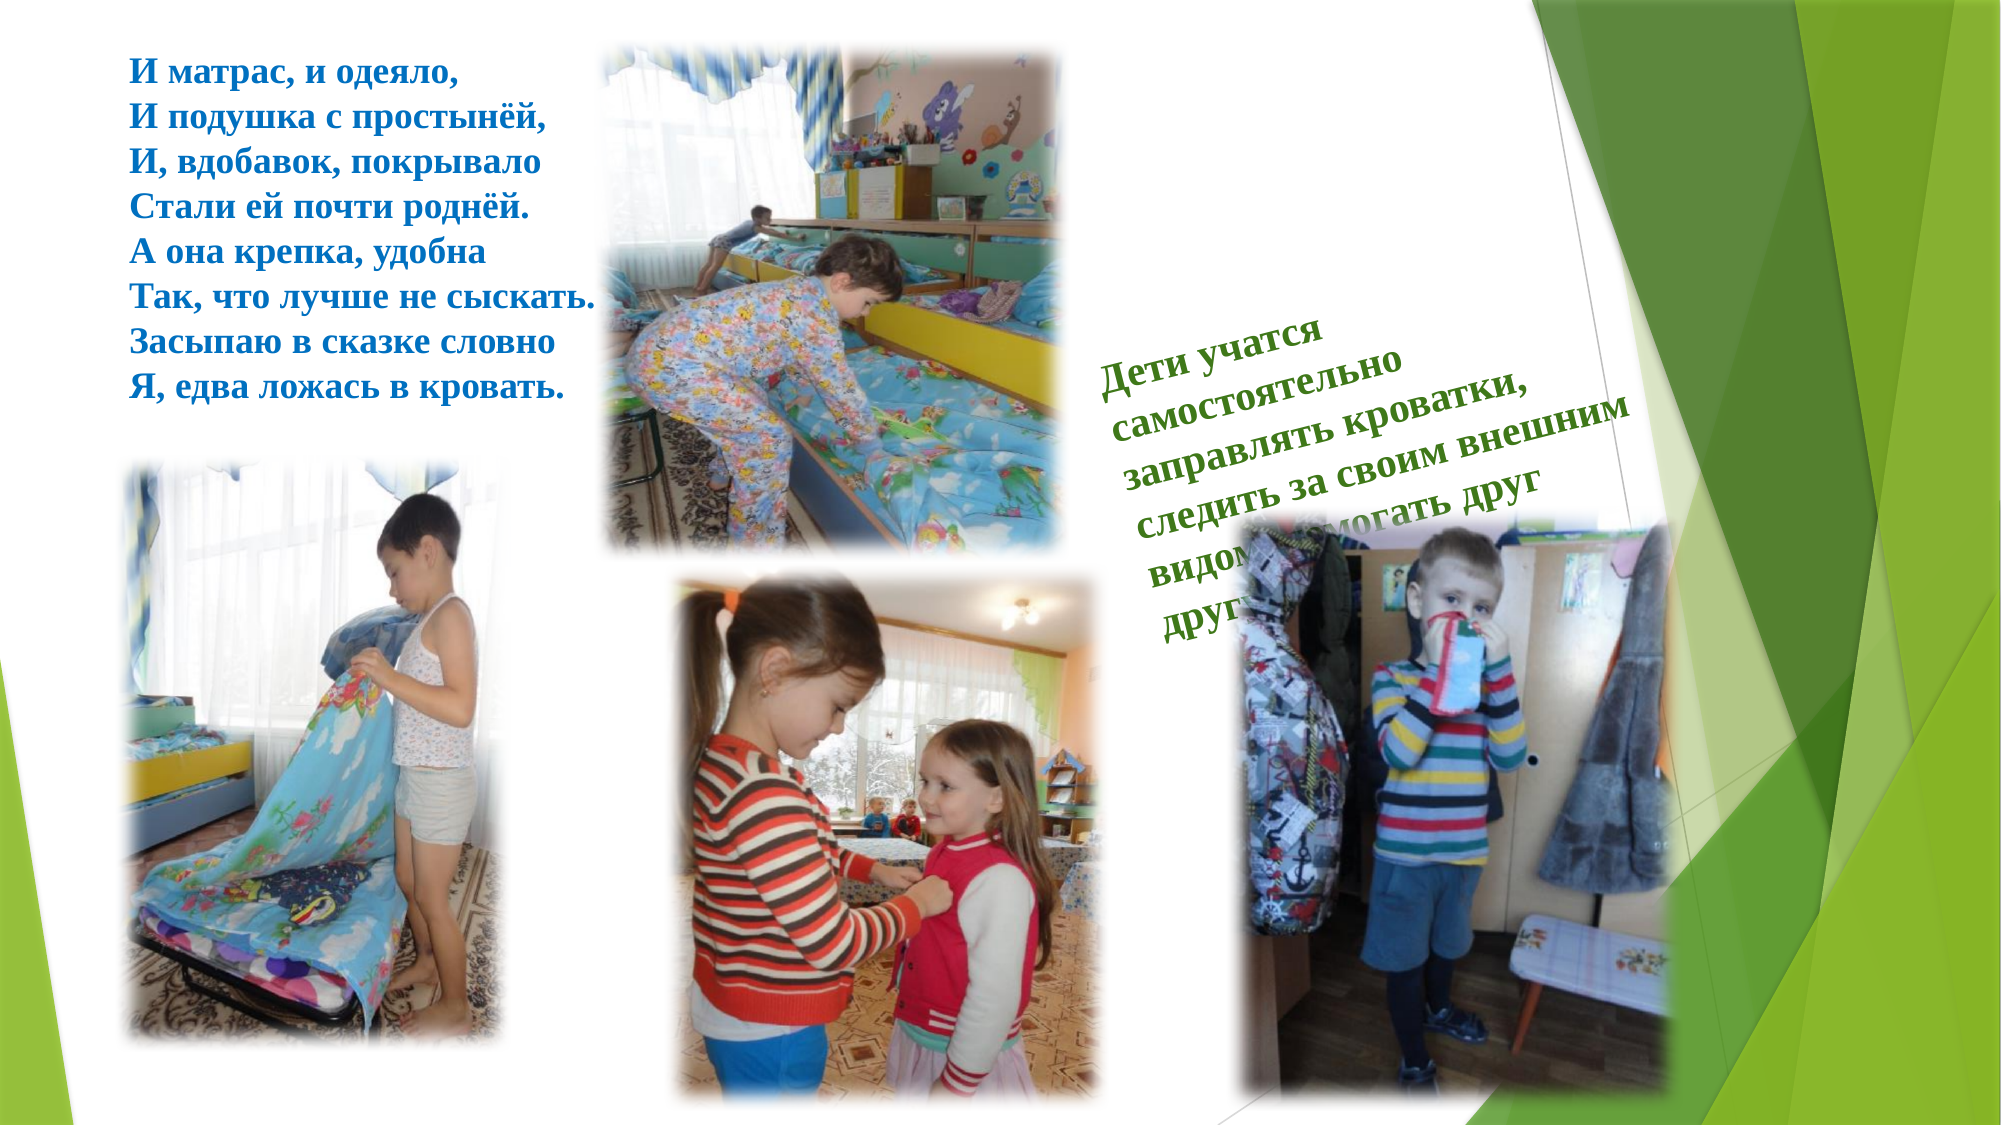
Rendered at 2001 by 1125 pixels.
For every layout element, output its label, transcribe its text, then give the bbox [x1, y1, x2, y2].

text_box Дети учатся самостоятельно заправлять кроватки, следить за своим внешним видом, помогать друг другу. [1100, 216, 1680, 612]
title И матрас, и одеяло, И подушка с простынёй, И, вдобавок, покрывало Стали ей почти роднёй. А она крепка, удобна Так, что лучше не сыскать. Засыпаю в сказке словно Я, едва ложась в кровать. [114, 38, 1525, 315]
picture [12, 483, 1758, 1087]
picture [568, 62, 1094, 540]
